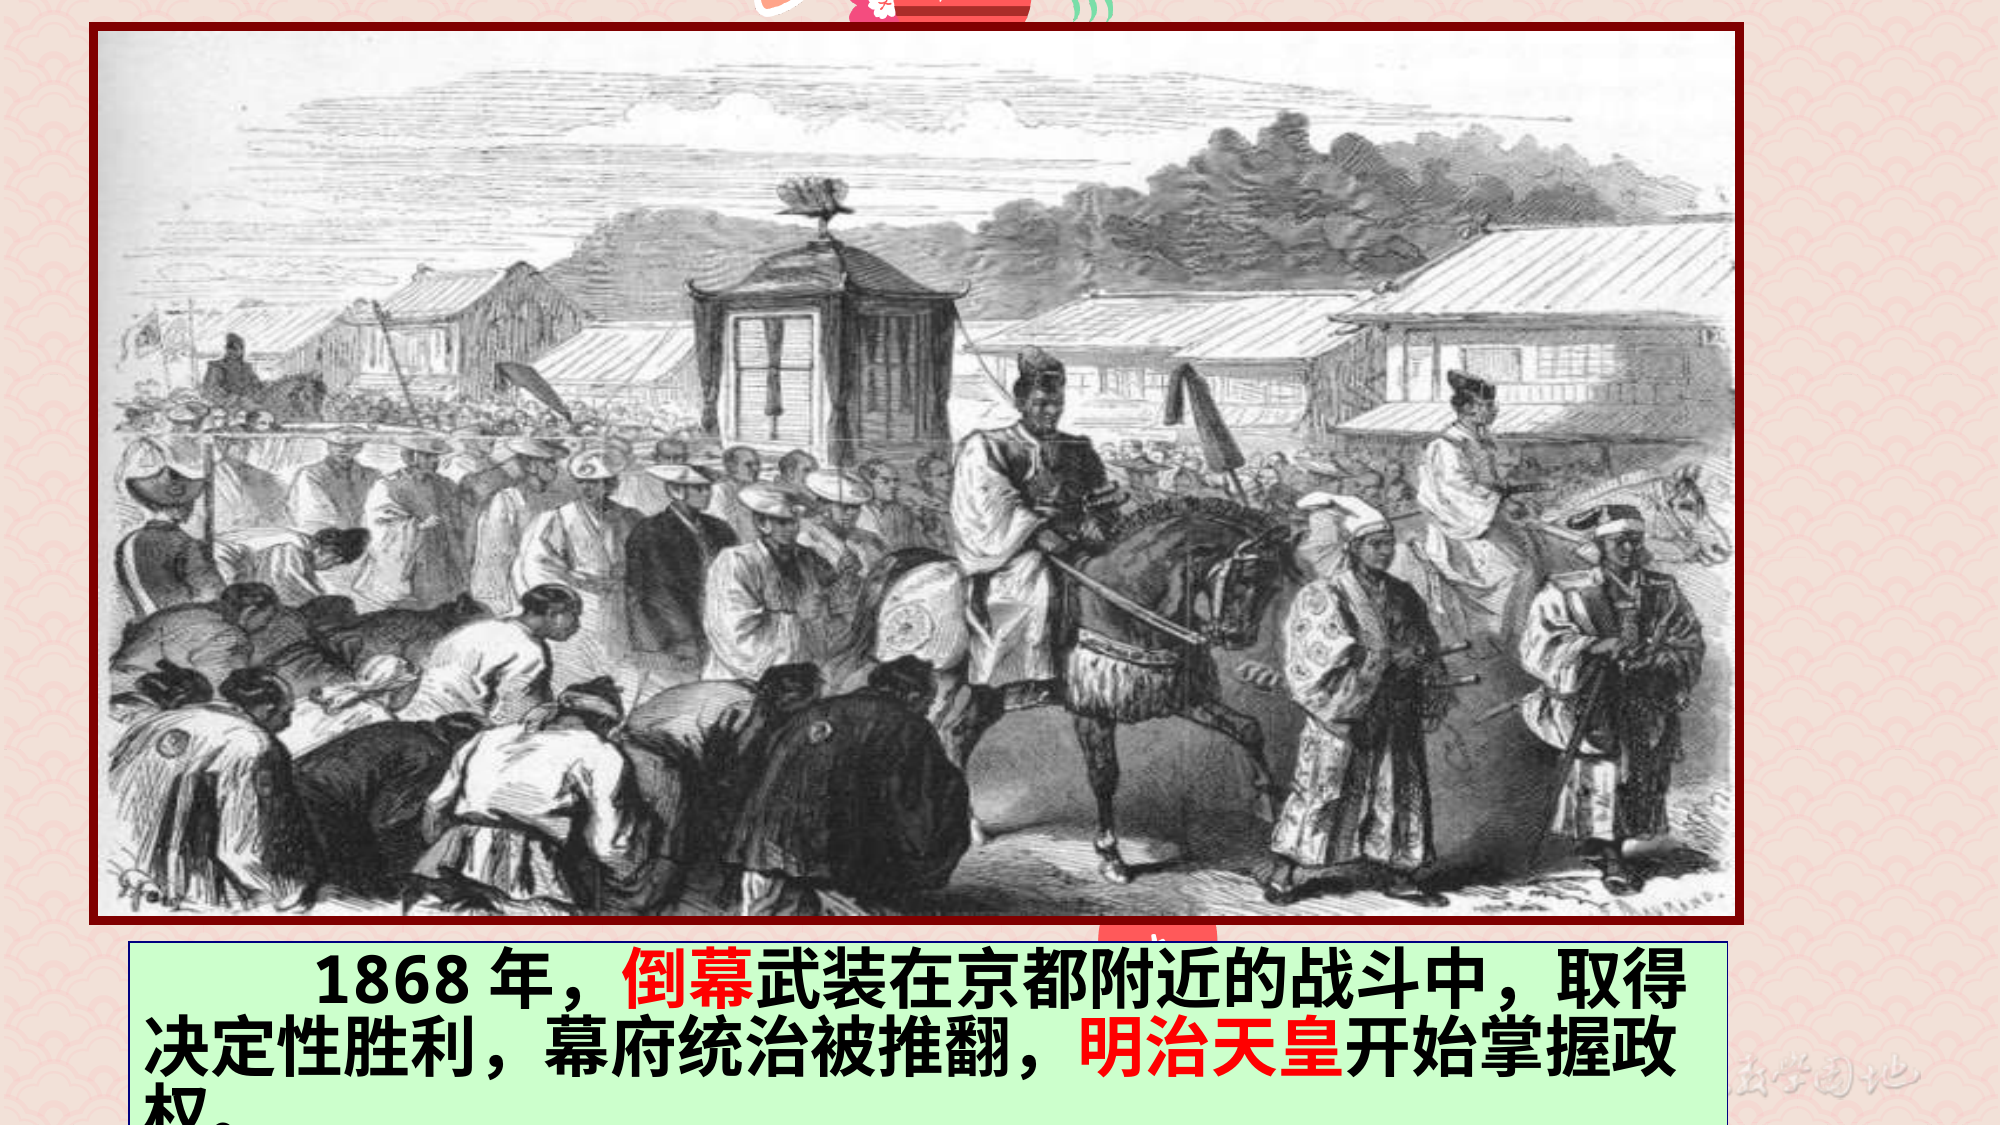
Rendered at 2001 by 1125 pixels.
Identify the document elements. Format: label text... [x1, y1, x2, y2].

picture [0, 0, 2000, 1125]
text_box 1868年，倒幕武装在京都附近的战斗中，取得决定性胜利，幕府统治被推翻，明治天皇开始掌握政权。 [128, 941, 1728, 1125]
